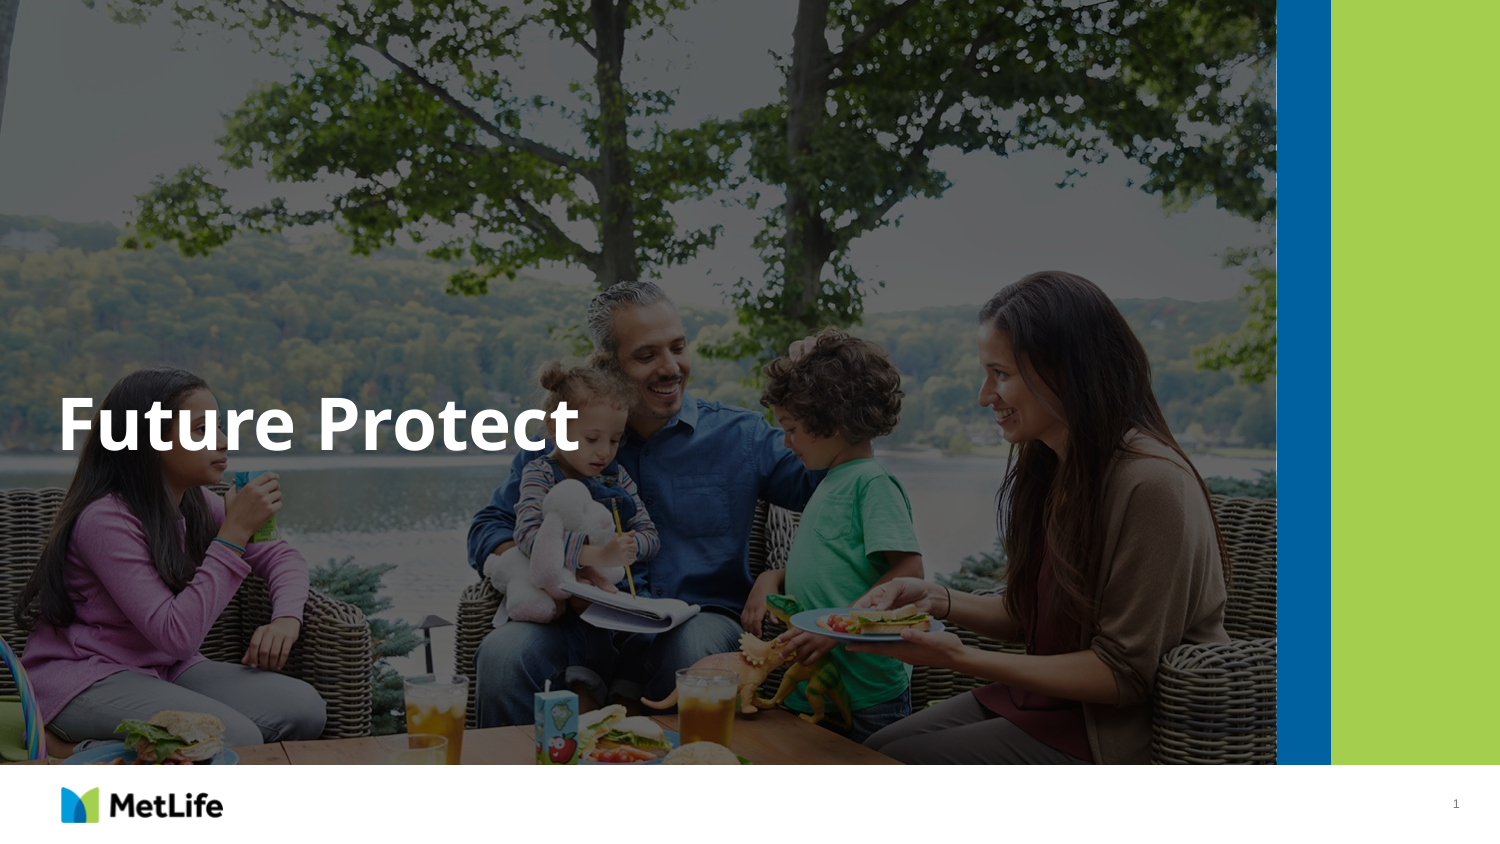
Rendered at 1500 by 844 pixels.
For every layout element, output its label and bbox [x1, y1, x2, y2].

picture [0, 0, 1278, 765]
text_box [1278, 0, 1329, 767]
picture [66, 787, 223, 823]
text_box [1329, 0, 1500, 767]
